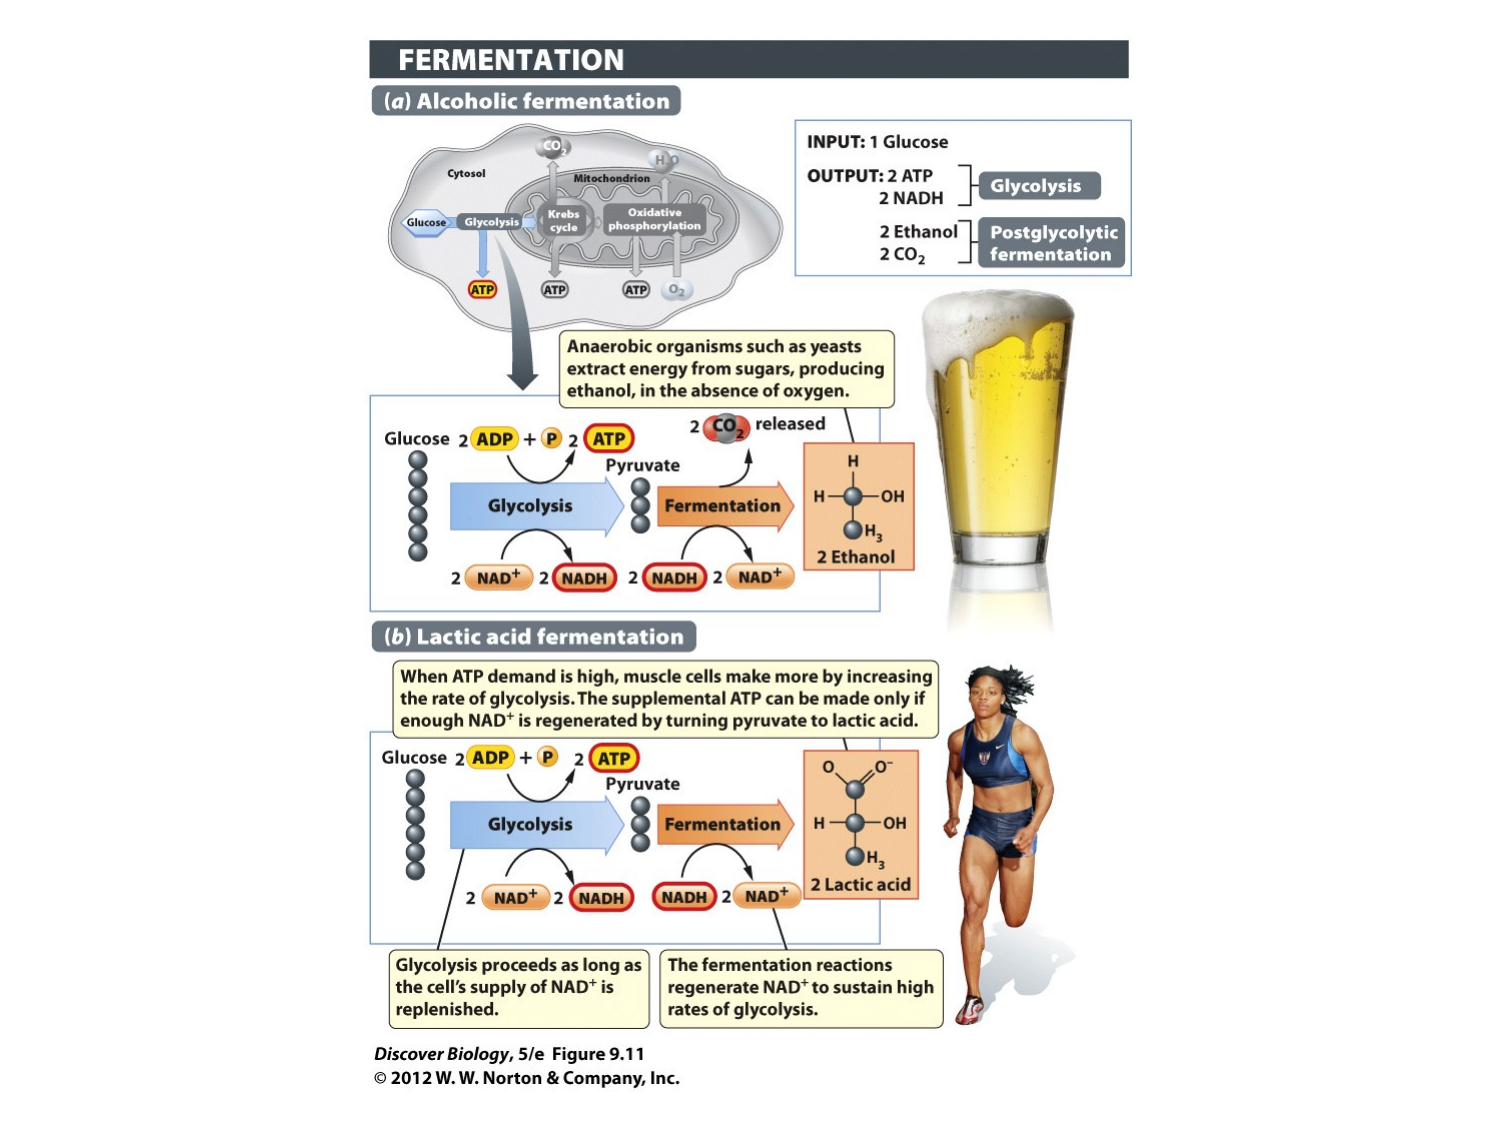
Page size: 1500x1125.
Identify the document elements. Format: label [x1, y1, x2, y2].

picture [364, 35, 1136, 1092]
